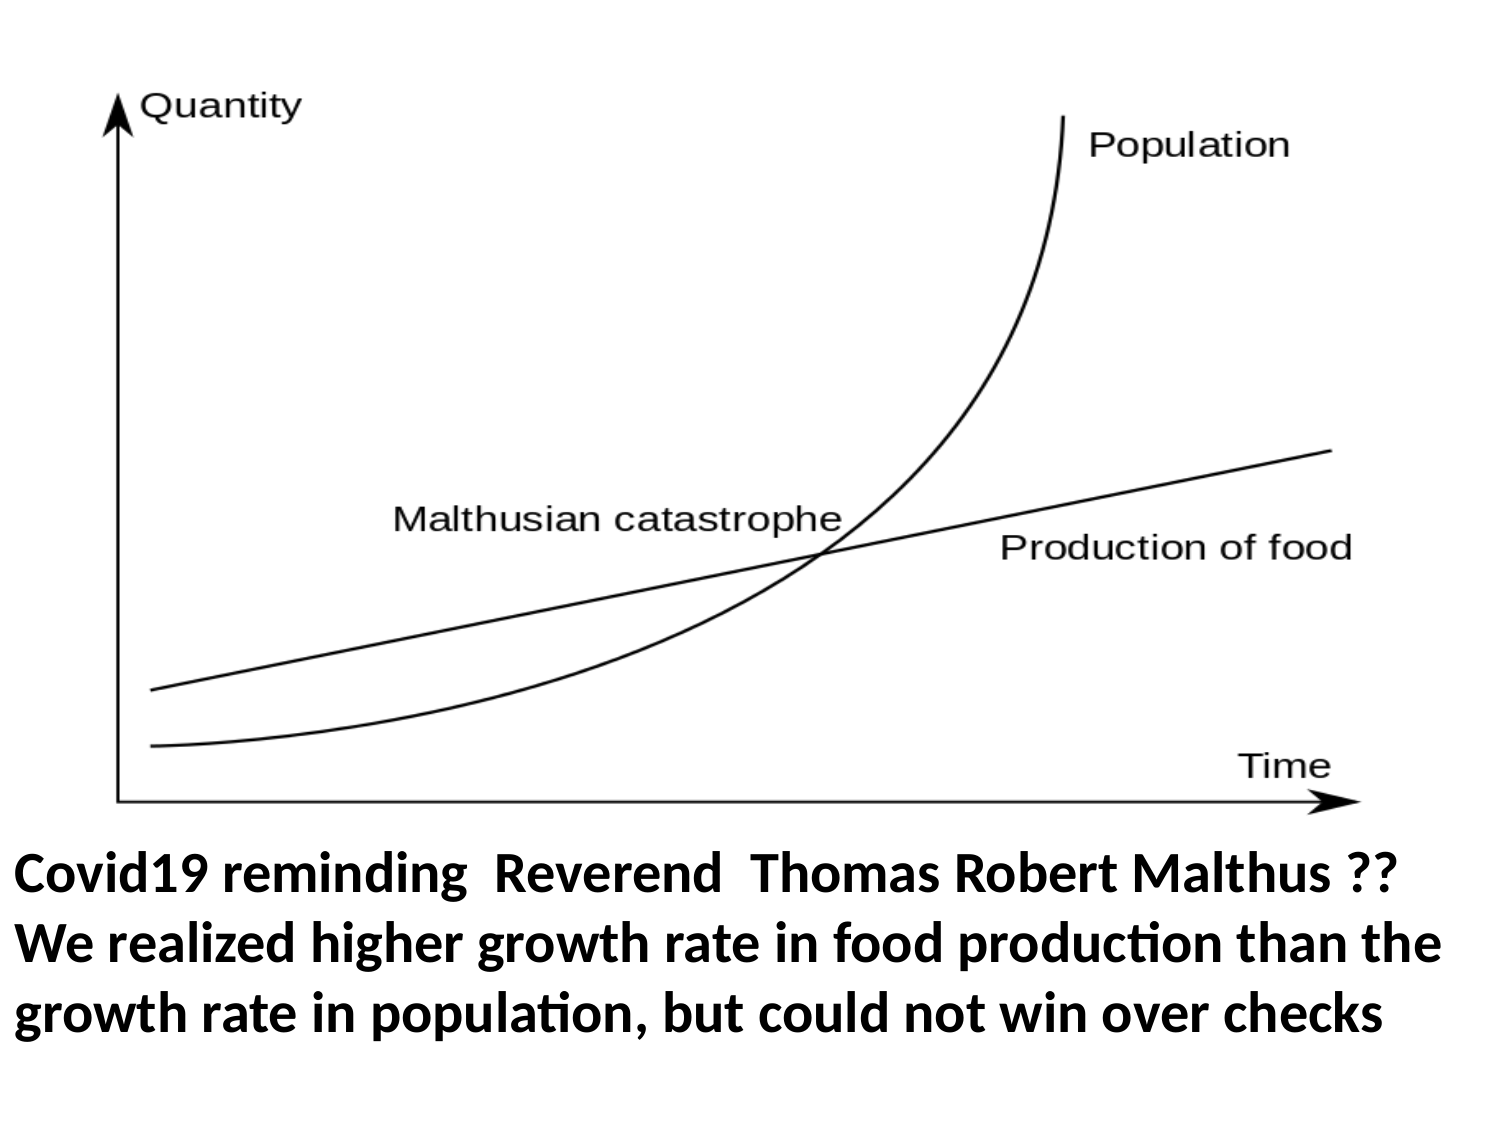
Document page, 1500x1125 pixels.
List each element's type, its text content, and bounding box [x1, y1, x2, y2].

picture [87, 62, 1401, 831]
text_box Covid19 reminding Reverend Thomas Robert Malthus ?? We realized higher growth rate in food production than the growth rate in population, but could not win over checks [0, 827, 1500, 1052]
